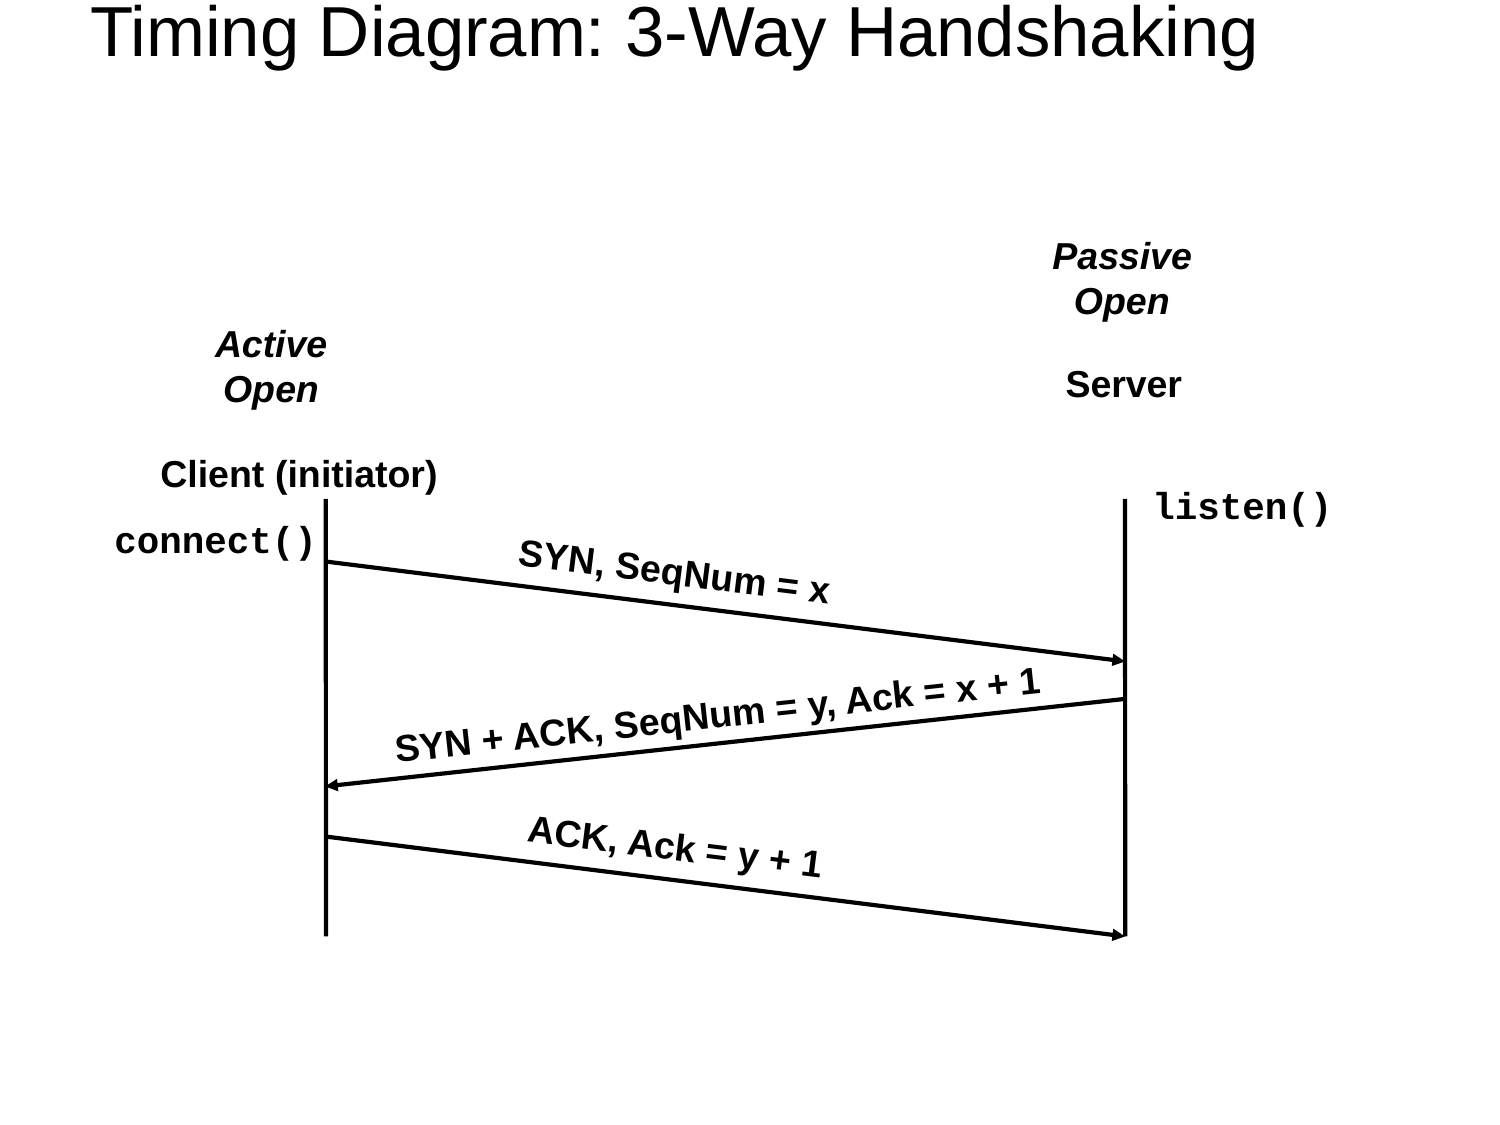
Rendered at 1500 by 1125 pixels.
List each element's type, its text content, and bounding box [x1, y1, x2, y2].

text_box Active Open [200, 312, 343, 417]
text_box Passive Open [1037, 224, 1207, 330]
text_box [324, 815, 1125, 937]
text_box connect() [99, 508, 332, 569]
title Timing Diagram: 3-Way Handshaking [75, 0, 1425, 180]
text_box listen() [1137, 474, 1348, 535]
text_box Server [1050, 353, 1197, 413]
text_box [324, 540, 1125, 662]
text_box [325, 682, 1125, 787]
text_box Client (initiator) [145, 442, 453, 503]
